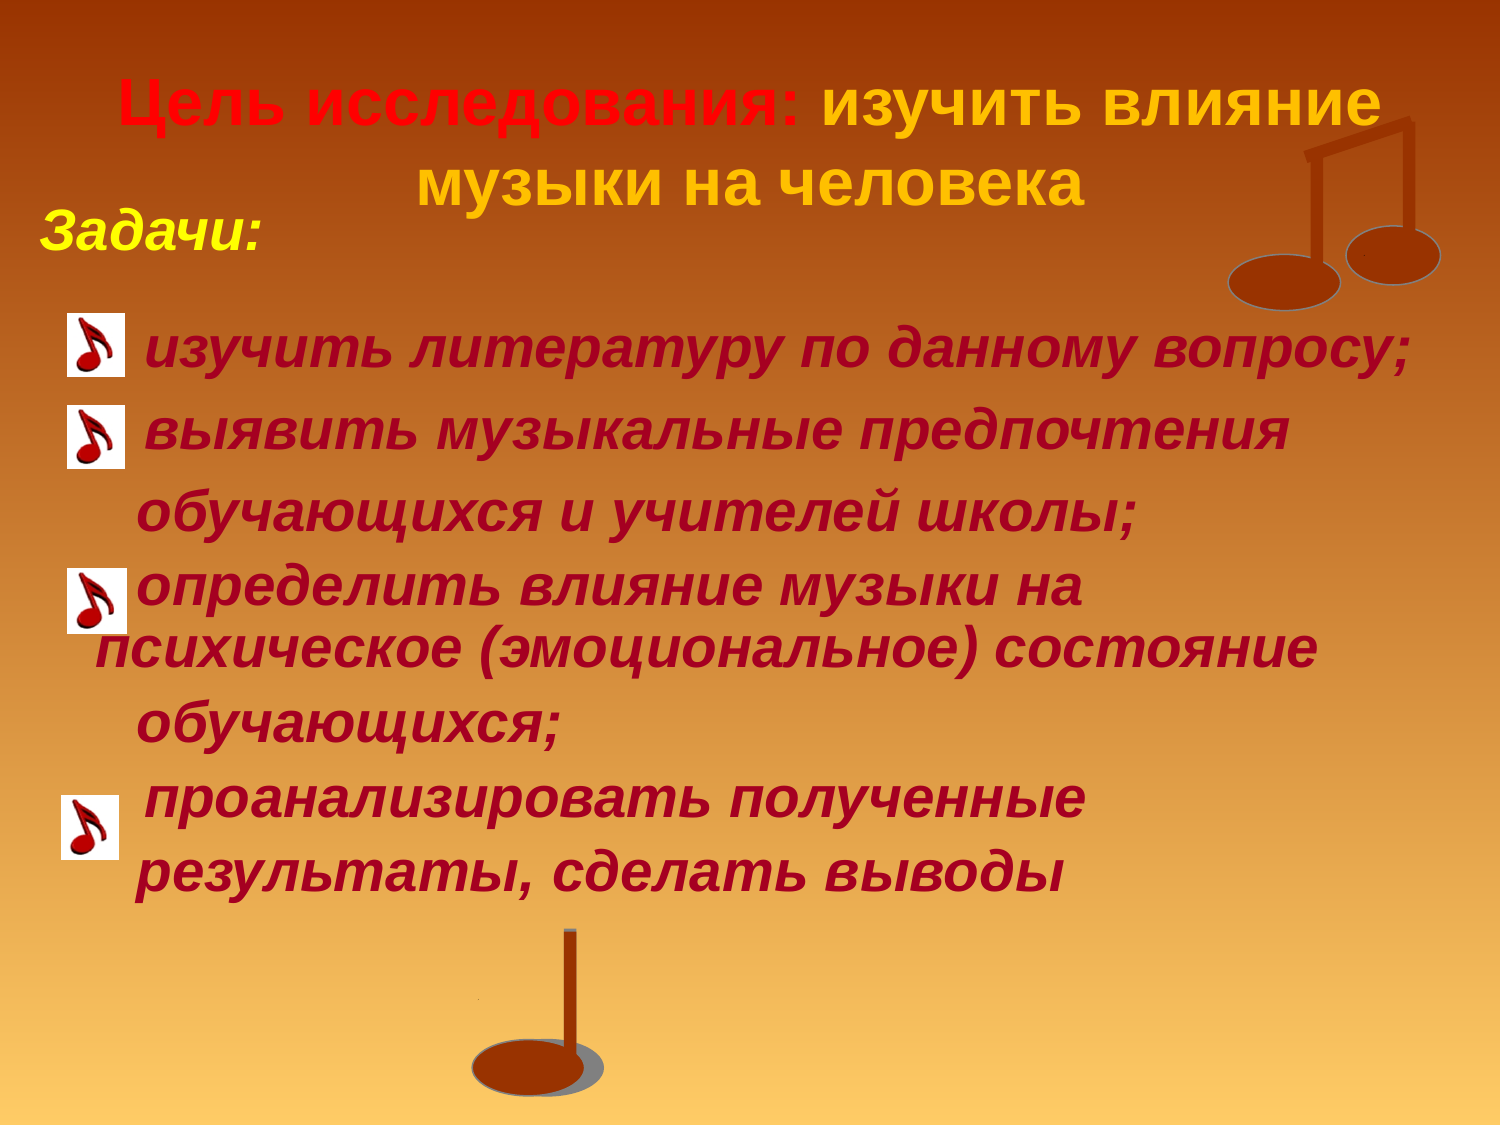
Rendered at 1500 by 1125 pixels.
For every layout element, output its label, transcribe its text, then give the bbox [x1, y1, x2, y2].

text_box [538, 1039, 570, 1048]
picture [67, 568, 127, 634]
picture [61, 794, 120, 860]
text_box [309, 530, 340, 591]
picture [67, 405, 125, 469]
text_box [1228, 254, 1341, 311]
title Цель исследования: изучить влияние музыки на человека [75, 45, 1425, 192]
text_box [472, 1039, 585, 1096]
text_box [1345, 225, 1441, 286]
picture [67, 313, 125, 378]
text_box [543, 1042, 604, 1096]
list Задачи: изучить литературу по данному вопросу; выявить музыкальные предпочтения обучающихся и учителей школы; определить влияние музыки на психическое (эмоциональное) состояние обучающихся; проанализировать полученные результаты, сделать выводы [24, 192, 1448, 1050]
